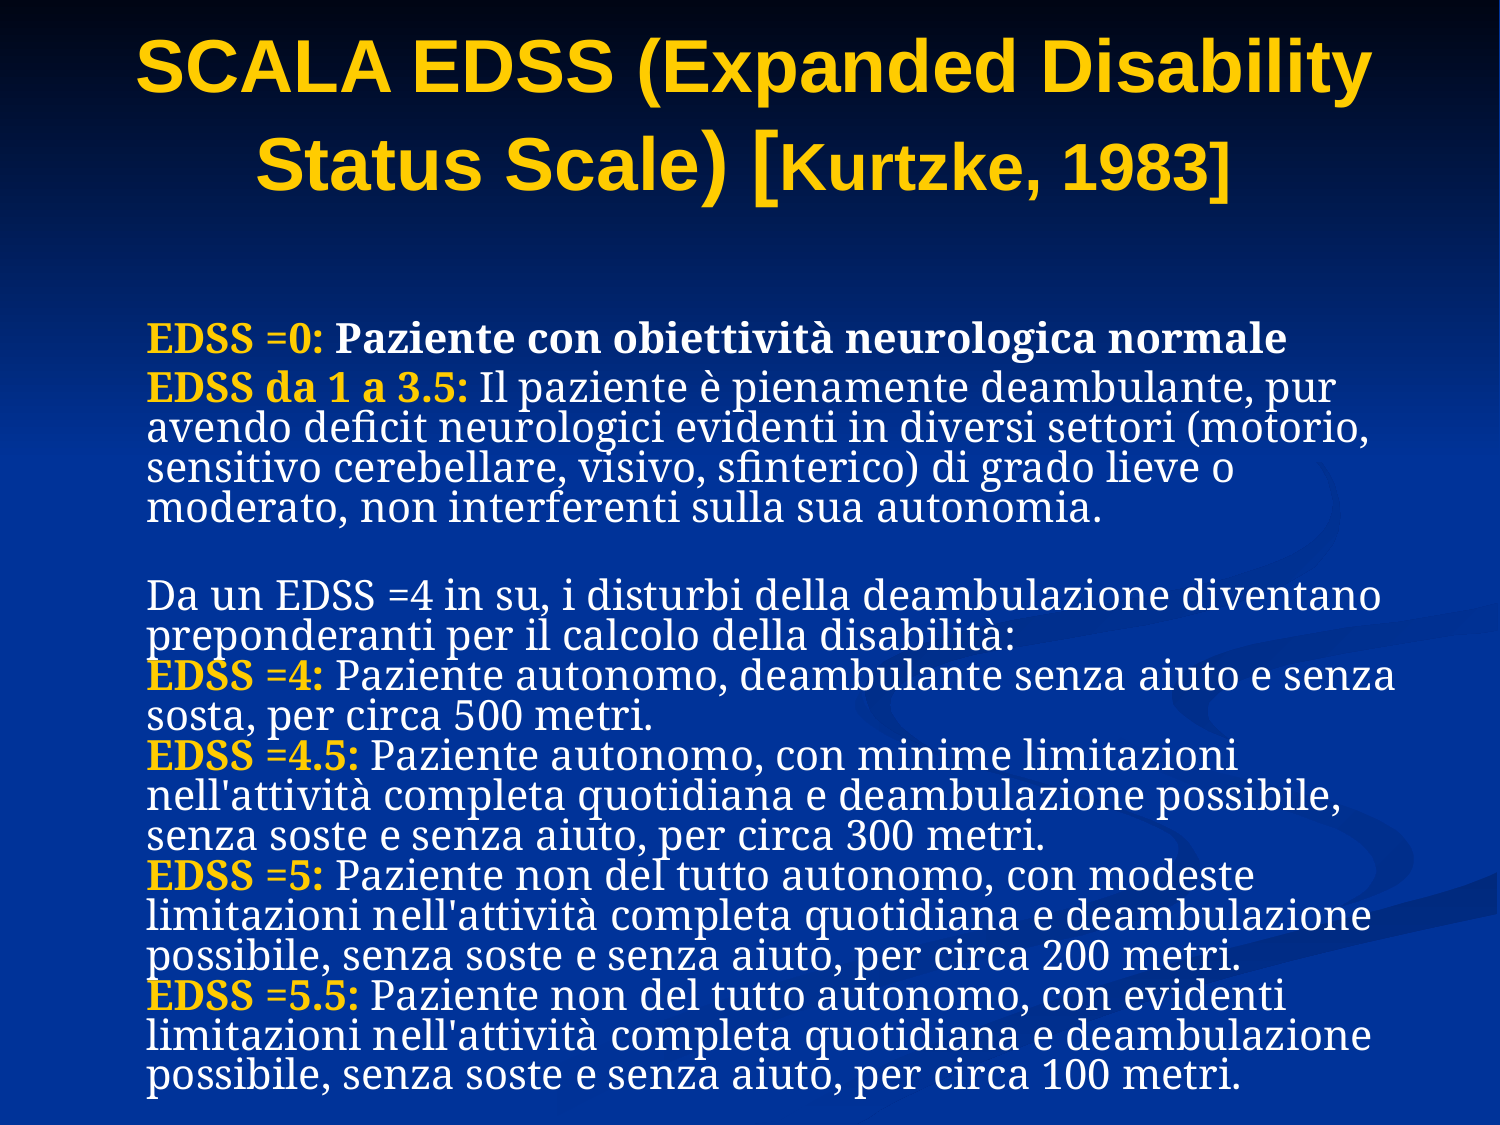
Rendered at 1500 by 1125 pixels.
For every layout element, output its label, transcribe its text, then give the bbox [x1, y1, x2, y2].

list EDSS =0: Paziente con obiettività neurologica normale EDSS da 1 a 3.5: Il paziente è pienamente deambulante, pur avendo deficit neurologici evidenti in diversi settori (motorio, sensitivo cerebellare, visivo, sfinterico) di grado lieve o moderato, non interferenti sulla sua autonomia. Da un EDSS =4 in su, i disturbi della deambulazione diventano preponderanti per il calcolo della disabilità: EDSS =4: Paziente autonomo, deambulante senza aiuto e senza sosta, per circa 500 metri. EDSS =4.5: Paziente autonomo, con minime limitazioni nell'attività completa quotidiana e deambulazione possibile, senza soste e senza aiuto, per circa 300 metri. EDSS =5: Paziente non del tutto autonomo, con modeste limitazioni nell'attività completa quotidiana e deambulazione possibile, senza soste e senza aiuto, per circa 200 metri. EDSS =5.5: Paziente non del tutto autonomo, con evidenti limitazioni nell'attività completa quotidiana e deambulazione possibile, senza soste e senza aiuto, per circa 100 metri. [74, 314, 1426, 1125]
title SCALA EDSS (Expanded Disability Status Scale) [Kurtzke, 1983] [74, 44, 1436, 280]
